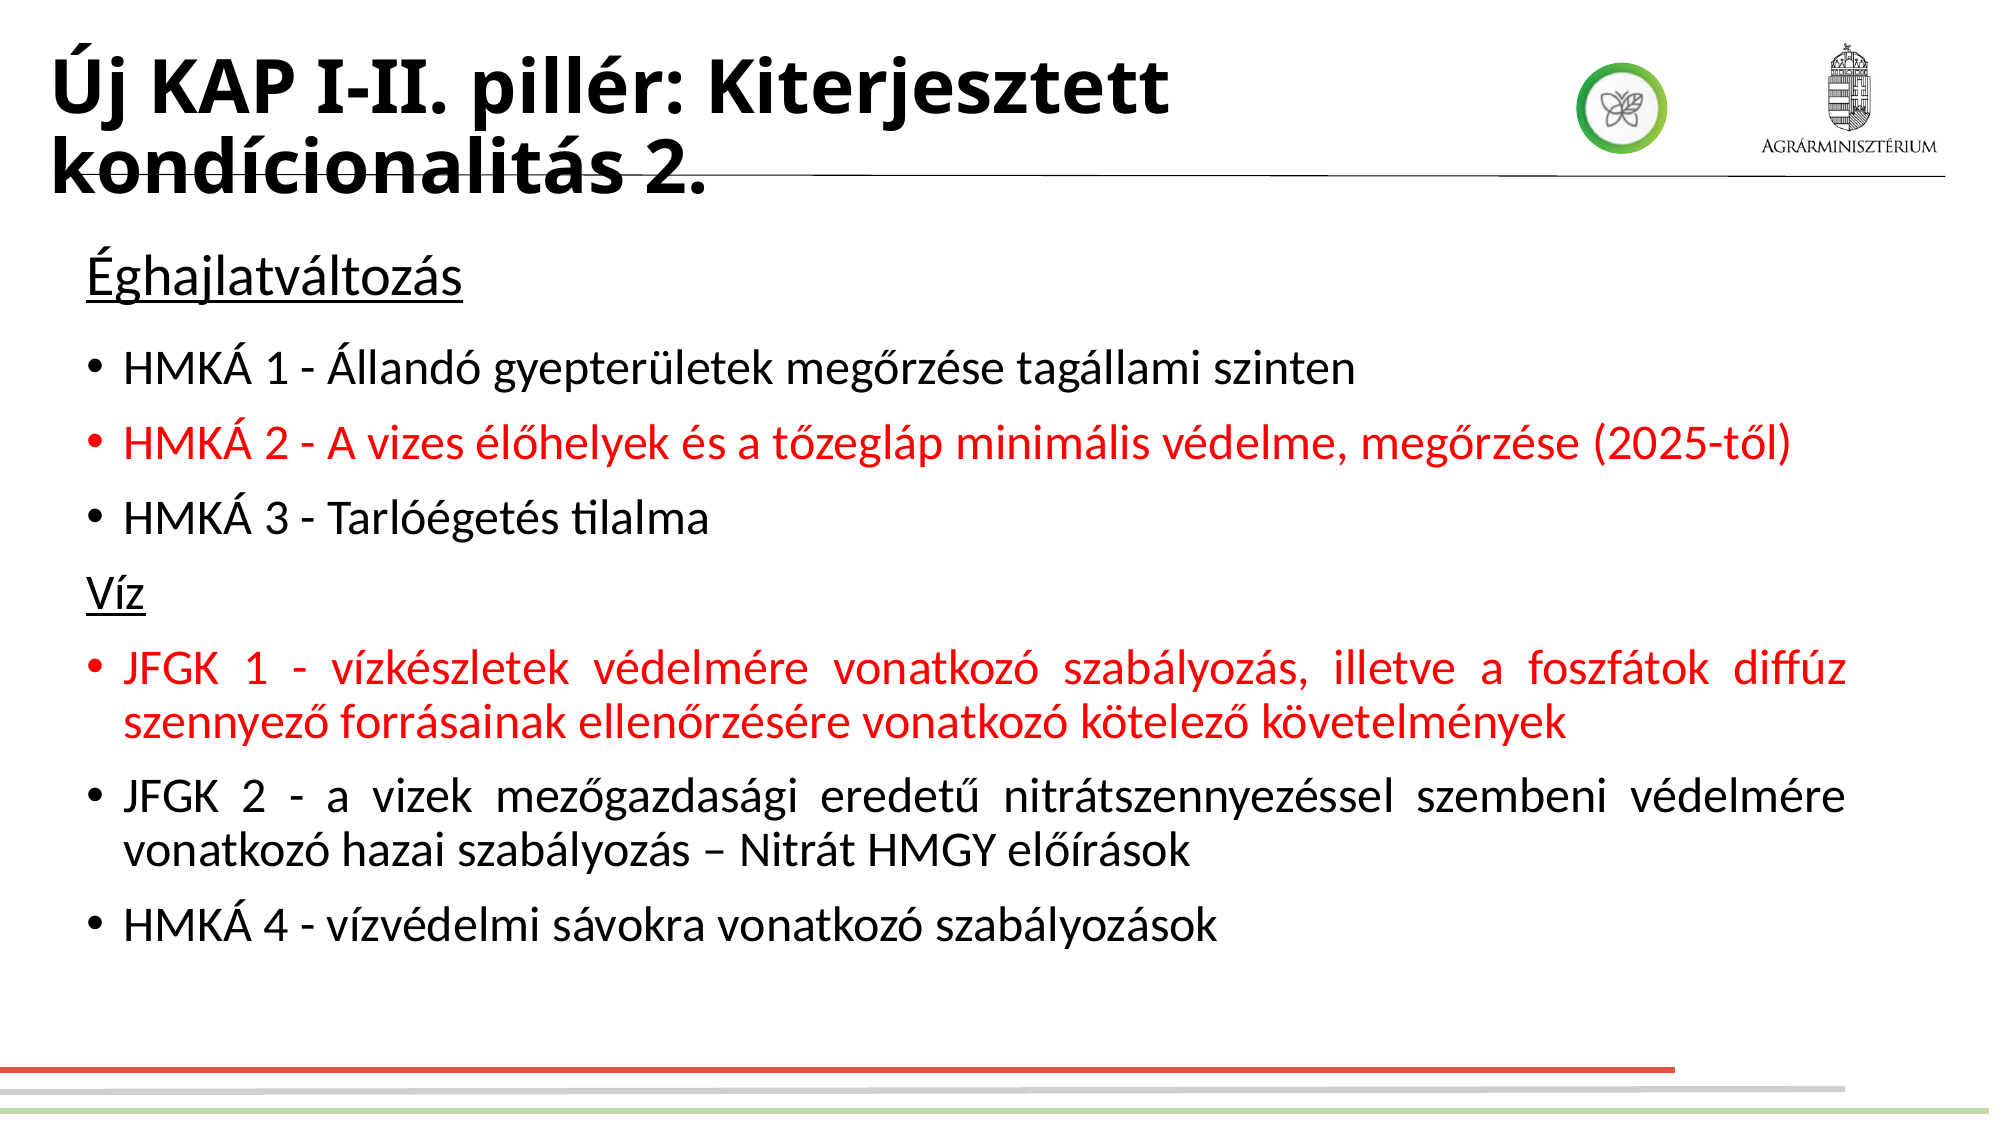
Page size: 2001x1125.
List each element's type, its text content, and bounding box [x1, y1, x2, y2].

picture [1760, 23, 1954, 174]
picture [1576, 62, 1668, 154]
list Éghajlatváltozás HMKÁ 1 - Állandó gyepterületek megőrzése tagállami szinten HMKÁ 2 - A vizes élőhelyek és a tőzegláp minimális védelme, megőrzése (2025-től) HMKÁ 3 - Tarlóégetés tilalma Víz JFGK 1 - vízkészletek védelmére vonatkozó szabályozás, illetve a foszfátok diffúz szennyező forrásainak ellenőrzésére vonatkozó kötelező követelmények JFGK 2 - a vizek mezőgazdasági eredetű nitrátszennyezéssel szembeni védelmére vonatkozó hazai szabályozás – Nitrát HMGY előírások HMKÁ 4 - vízvédelmi sávokra vonatkozó szabályozások [71, 237, 1863, 1014]
title Új KAP I-II. pillér: Kiterjesztett kondícionalitás 2. [34, 20, 1760, 238]
